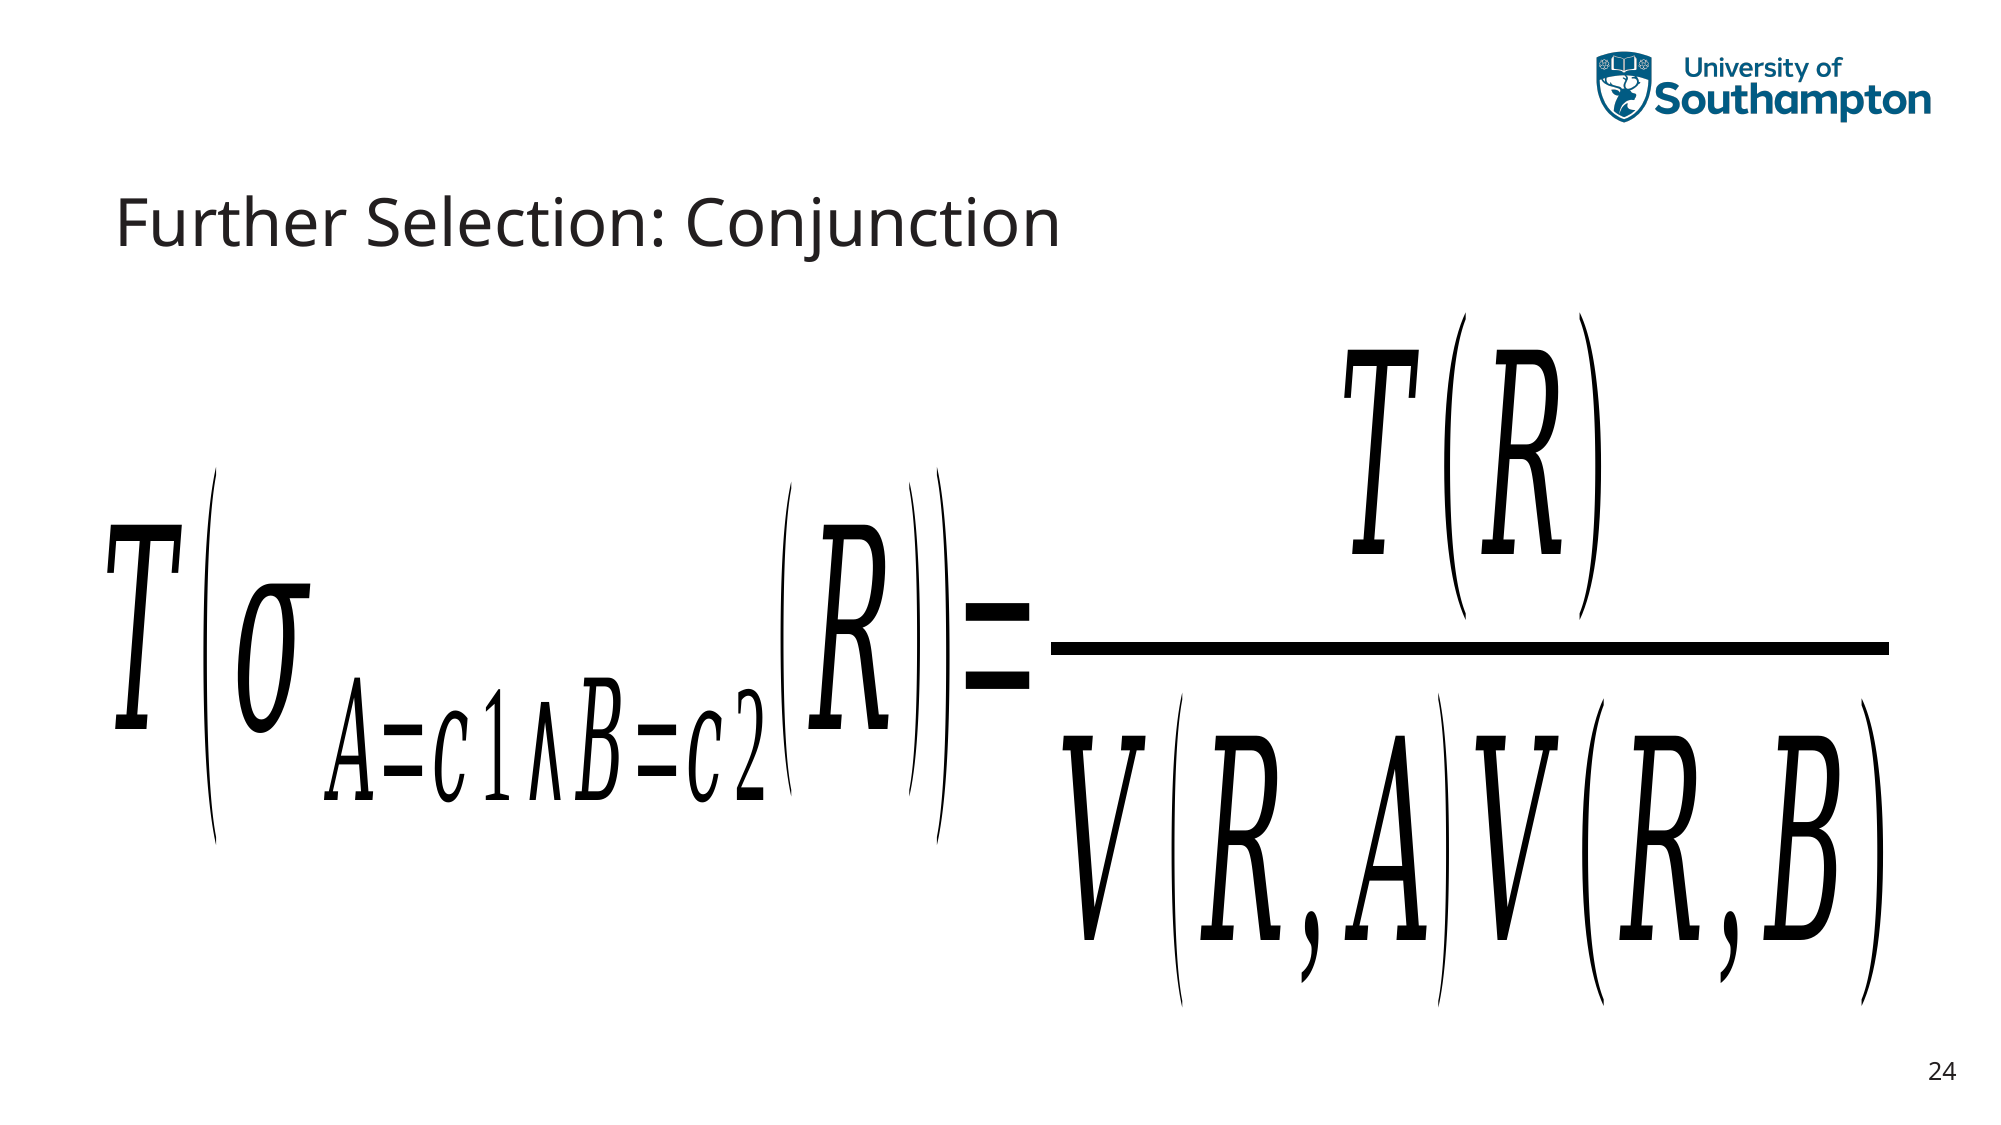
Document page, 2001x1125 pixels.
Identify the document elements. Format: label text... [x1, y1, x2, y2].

picture [1600, 80, 1617, 111]
picture [1527, 0, 2000, 220]
picture [1823, 97, 1830, 113]
picture [1890, 97, 1900, 108]
picture [1689, 97, 1698, 108]
picture [1808, 97, 1815, 113]
picture [1758, 97, 1766, 113]
picture [1626, 76, 1636, 88]
picture [1782, 97, 1791, 108]
picture [1607, 76, 1624, 88]
picture [1626, 78, 1648, 111]
picture [1847, 97, 1857, 108]
title Further Selection: Conjunction [102, 113, 1898, 268]
picture [1730, 97, 1736, 113]
